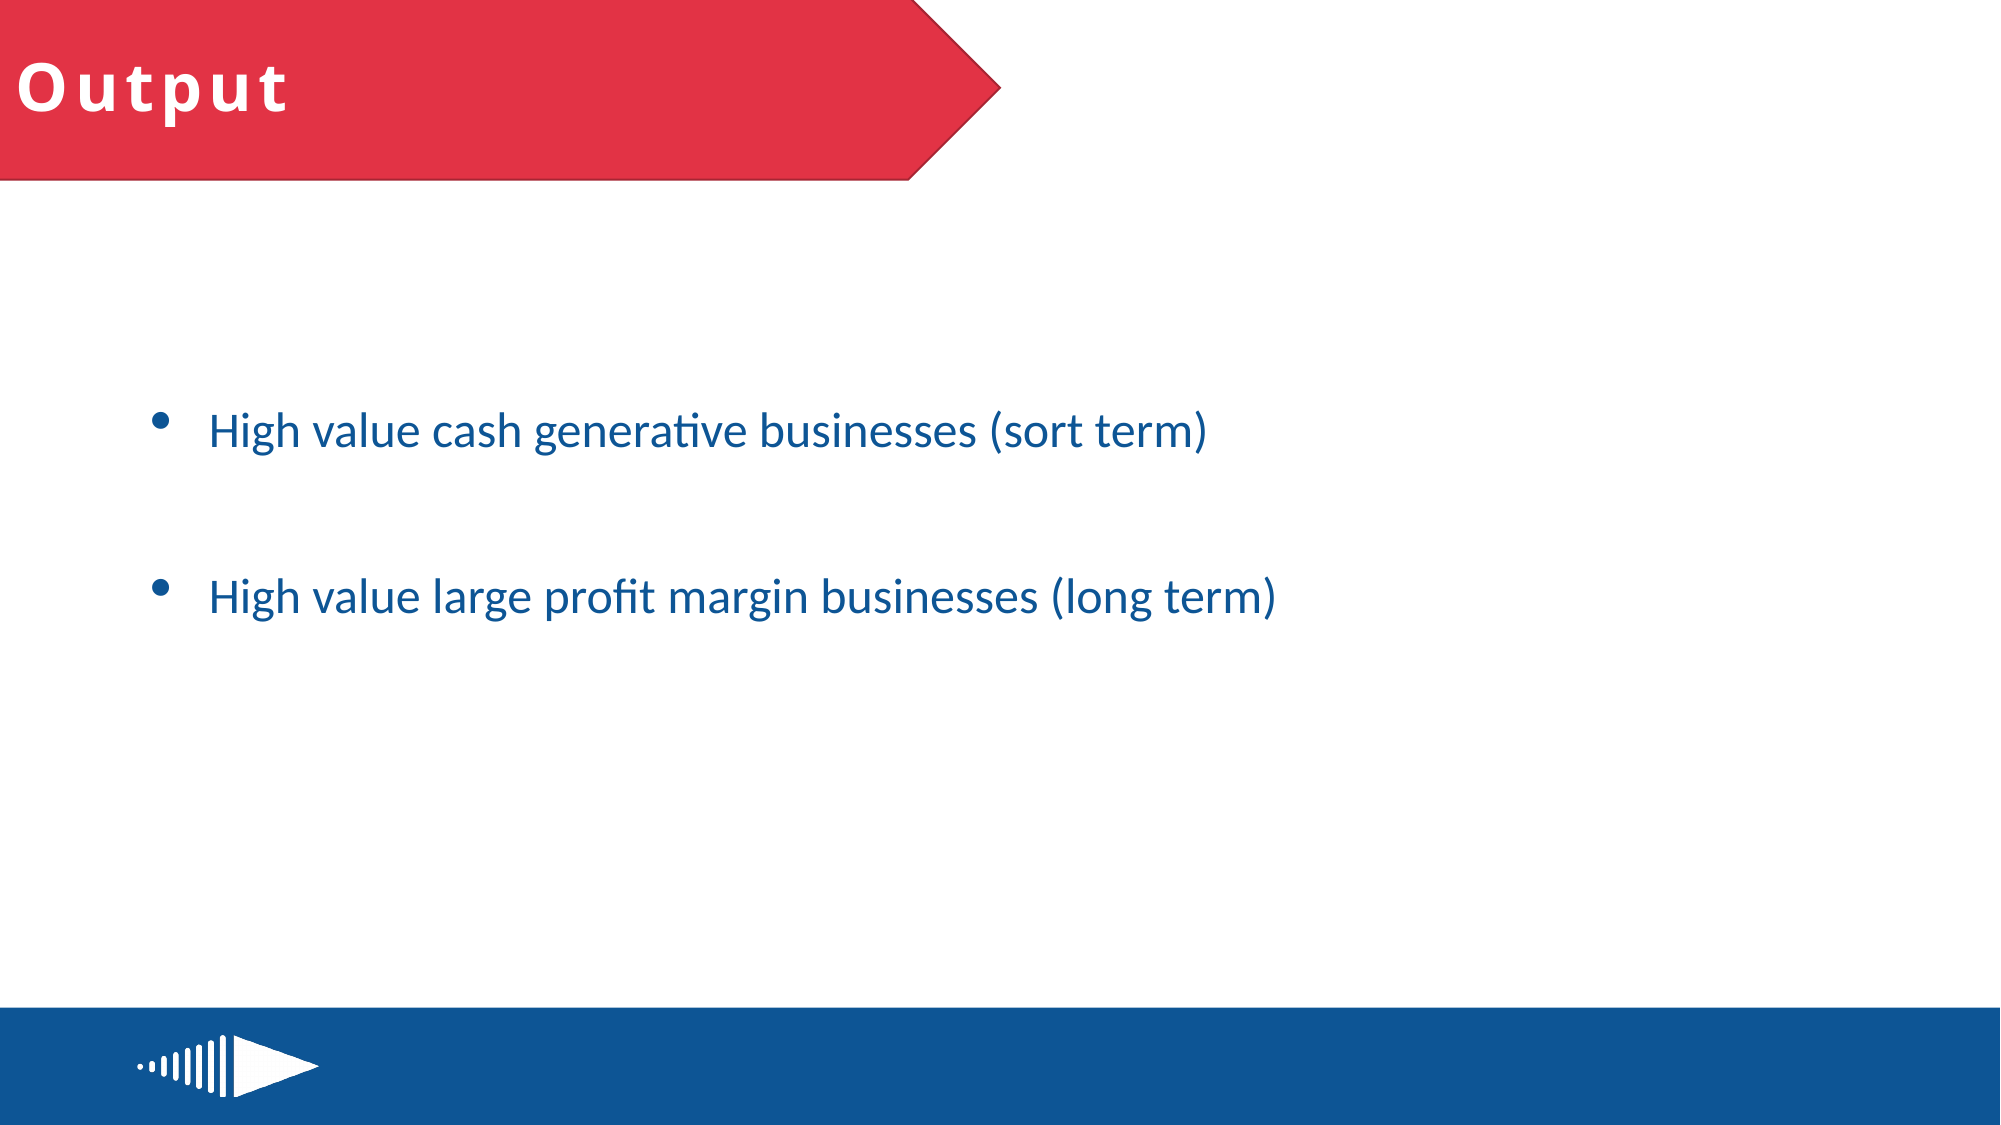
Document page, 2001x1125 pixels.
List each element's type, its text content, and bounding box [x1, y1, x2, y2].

title Output [0, 0, 1000, 182]
list High value cash generative businesses (sort term) High value large profit margin businesses (long term) [137, 299, 1867, 1014]
